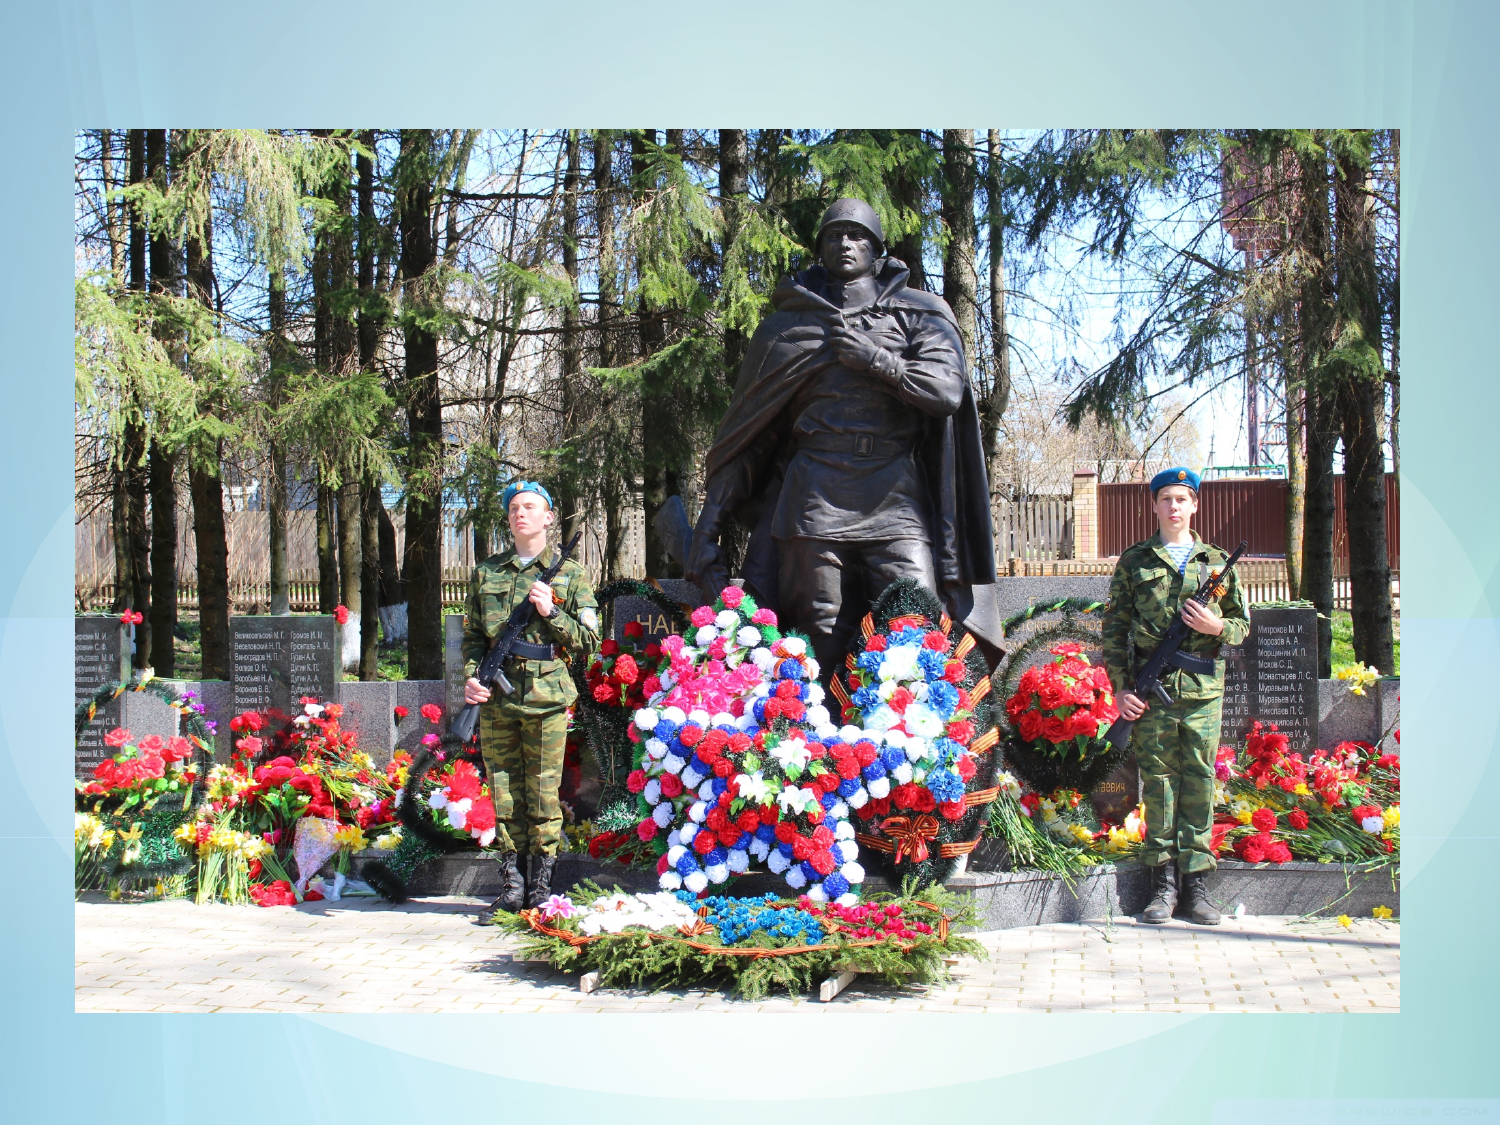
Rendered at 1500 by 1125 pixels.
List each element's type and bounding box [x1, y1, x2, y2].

picture [75, 129, 1401, 1013]
